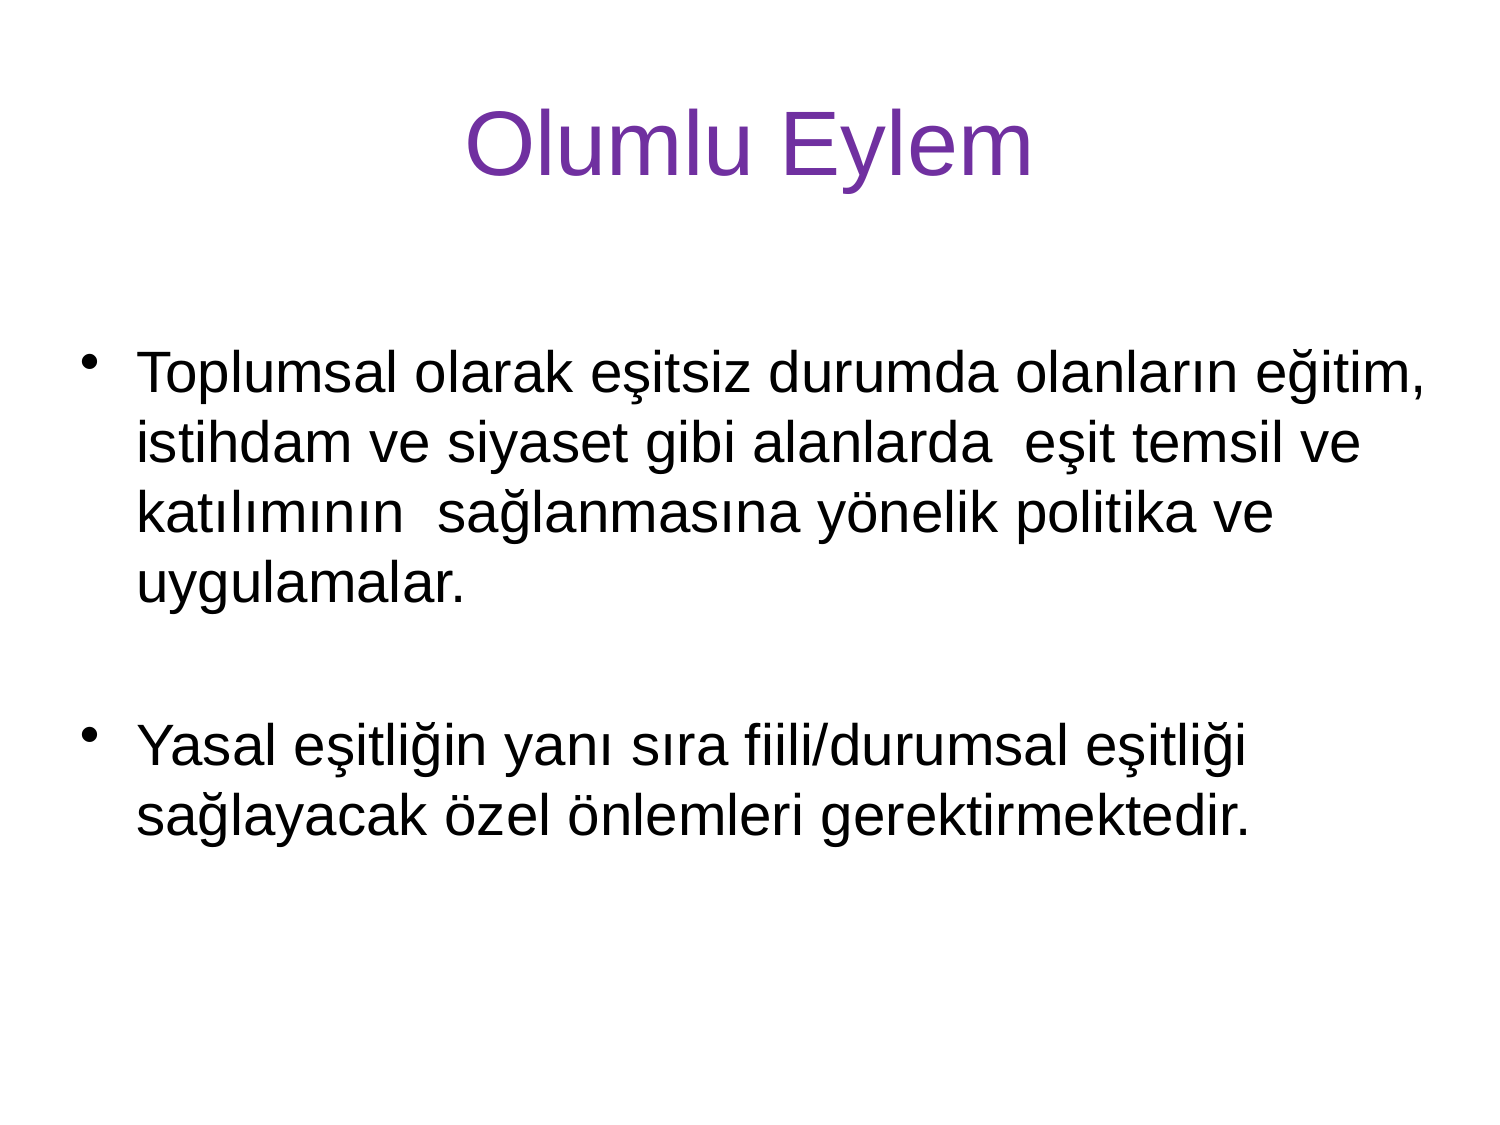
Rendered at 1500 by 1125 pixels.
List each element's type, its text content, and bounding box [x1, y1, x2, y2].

title Olumlu Eylem [75, 45, 1425, 233]
list Toplumsal olarak eşitsiz durumda olanların eğitim, istihdam ve siyaset gibi alanlarda eşit temsil ve katılımının sağlanmasına yönelik politika ve uygulamalar. Yasal eşitliğin yanı sıra fiili/durumsal eşitliği sağlayacak özel önlemleri gerektirmektedir. [64, 326, 1447, 1057]
